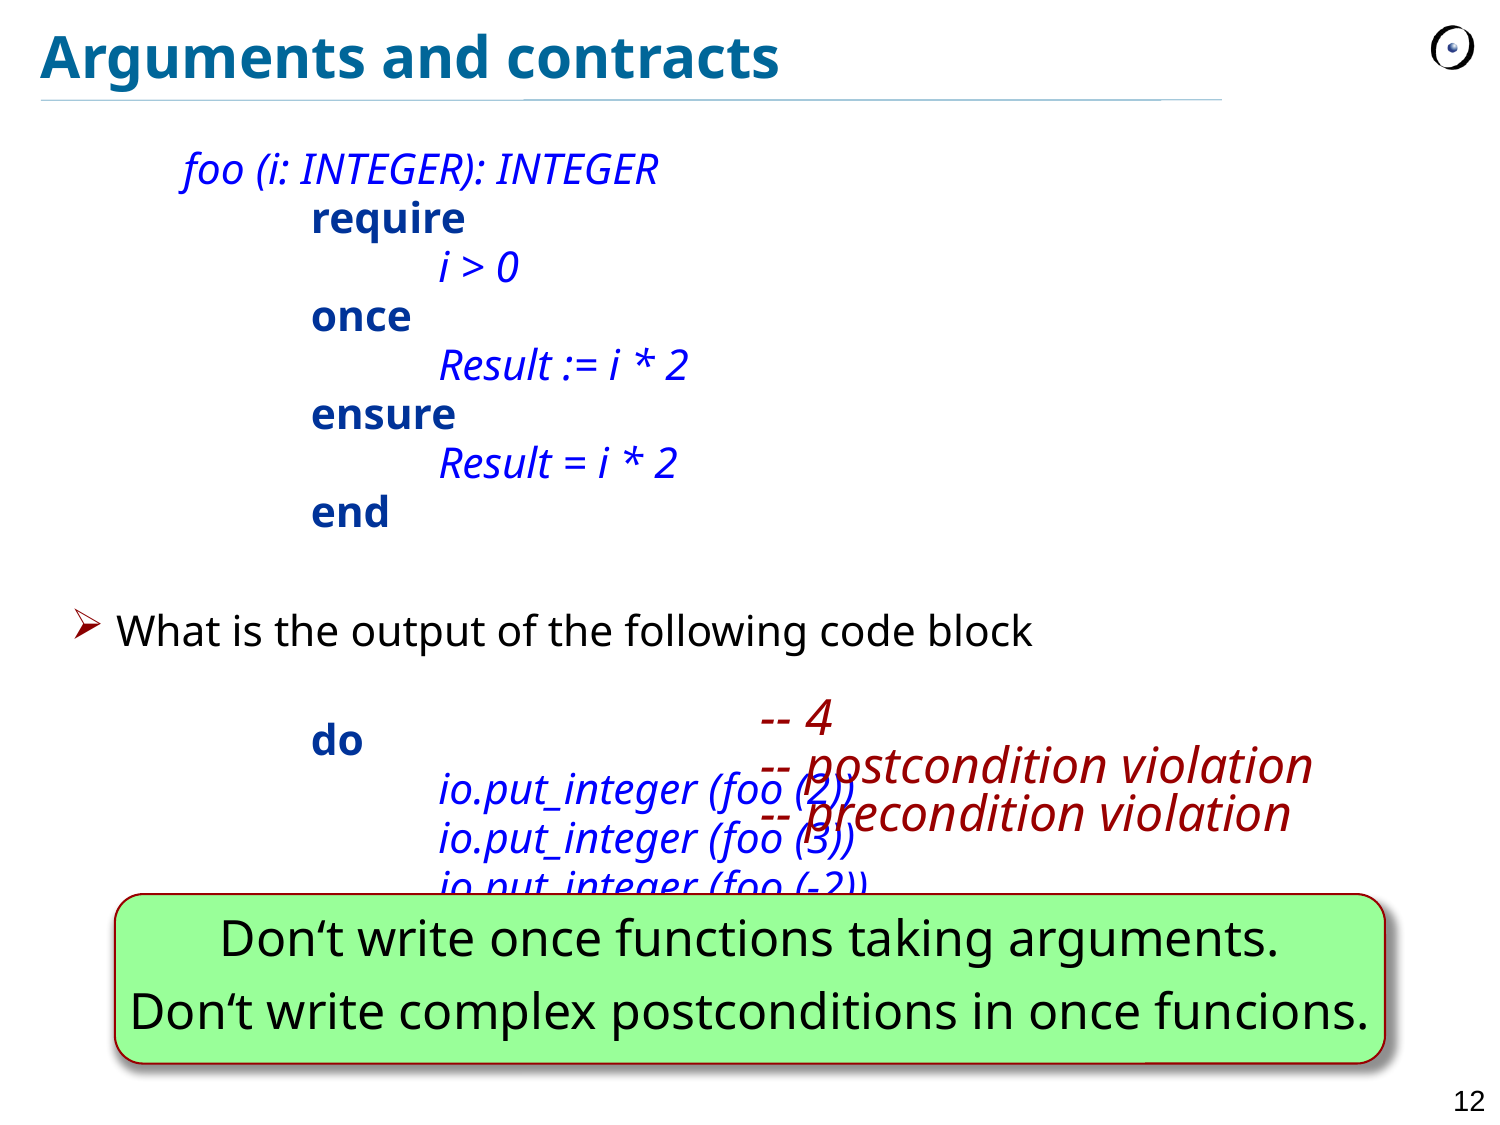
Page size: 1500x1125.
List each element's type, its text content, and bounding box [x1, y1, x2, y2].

title Arguments and contracts [40, 18, 1344, 91]
text_box Don‘t write once functions taking arguments. Don‘t write complex postconditions in once funcions. [114, 894, 1386, 1064]
list foo (i: INTEGER): INTEGER require i > 0 once Result := i * 2 ensure Result = i * 2 end What is the output of the following code block do io.put_integer (foo (2)) io.put_integer (foo (3)) io.put_integer (foo (-2)) end [40, 143, 1451, 1071]
picture [1429, 20, 1476, 72]
text_box -- 4 -- postcondition violation -- precondition violation [746, 689, 1485, 849]
